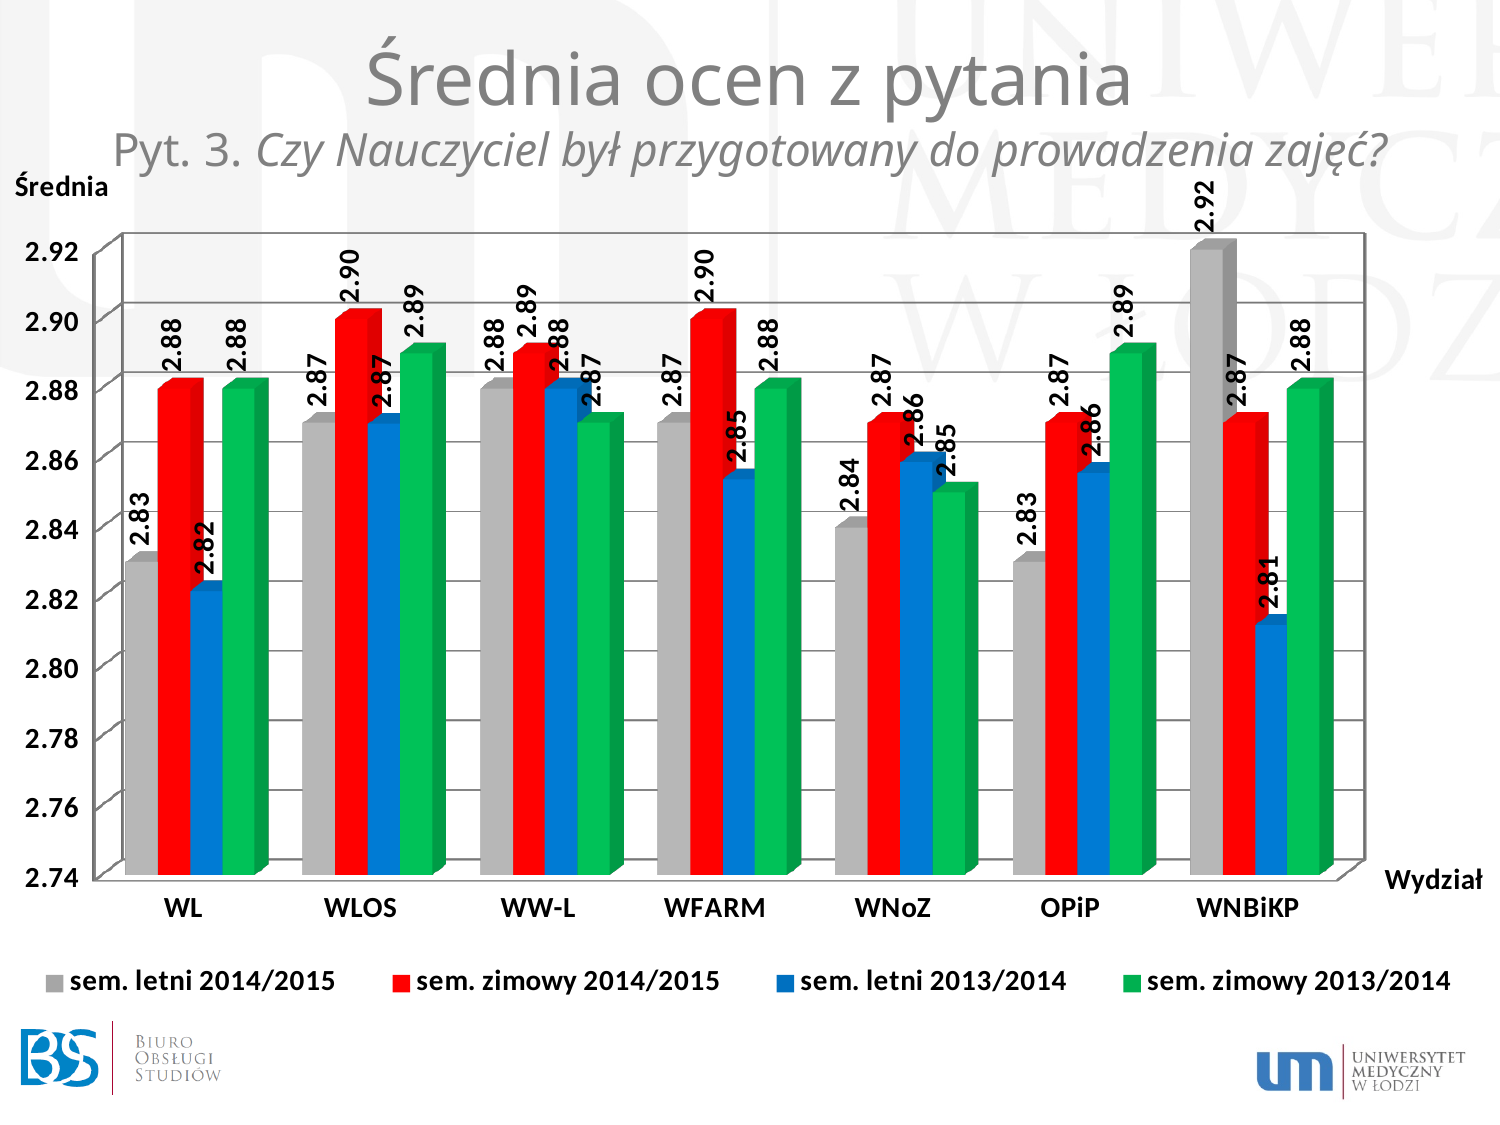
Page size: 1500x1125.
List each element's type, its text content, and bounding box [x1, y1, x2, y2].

chart [0, 166, 1500, 1042]
picture [0, 1042, 1500, 1125]
title Średnia ocen z pytania Pyt. 3. Czy Nauczyciel był przygotowany do prowadzenia zajęć? [0, 0, 1500, 166]
